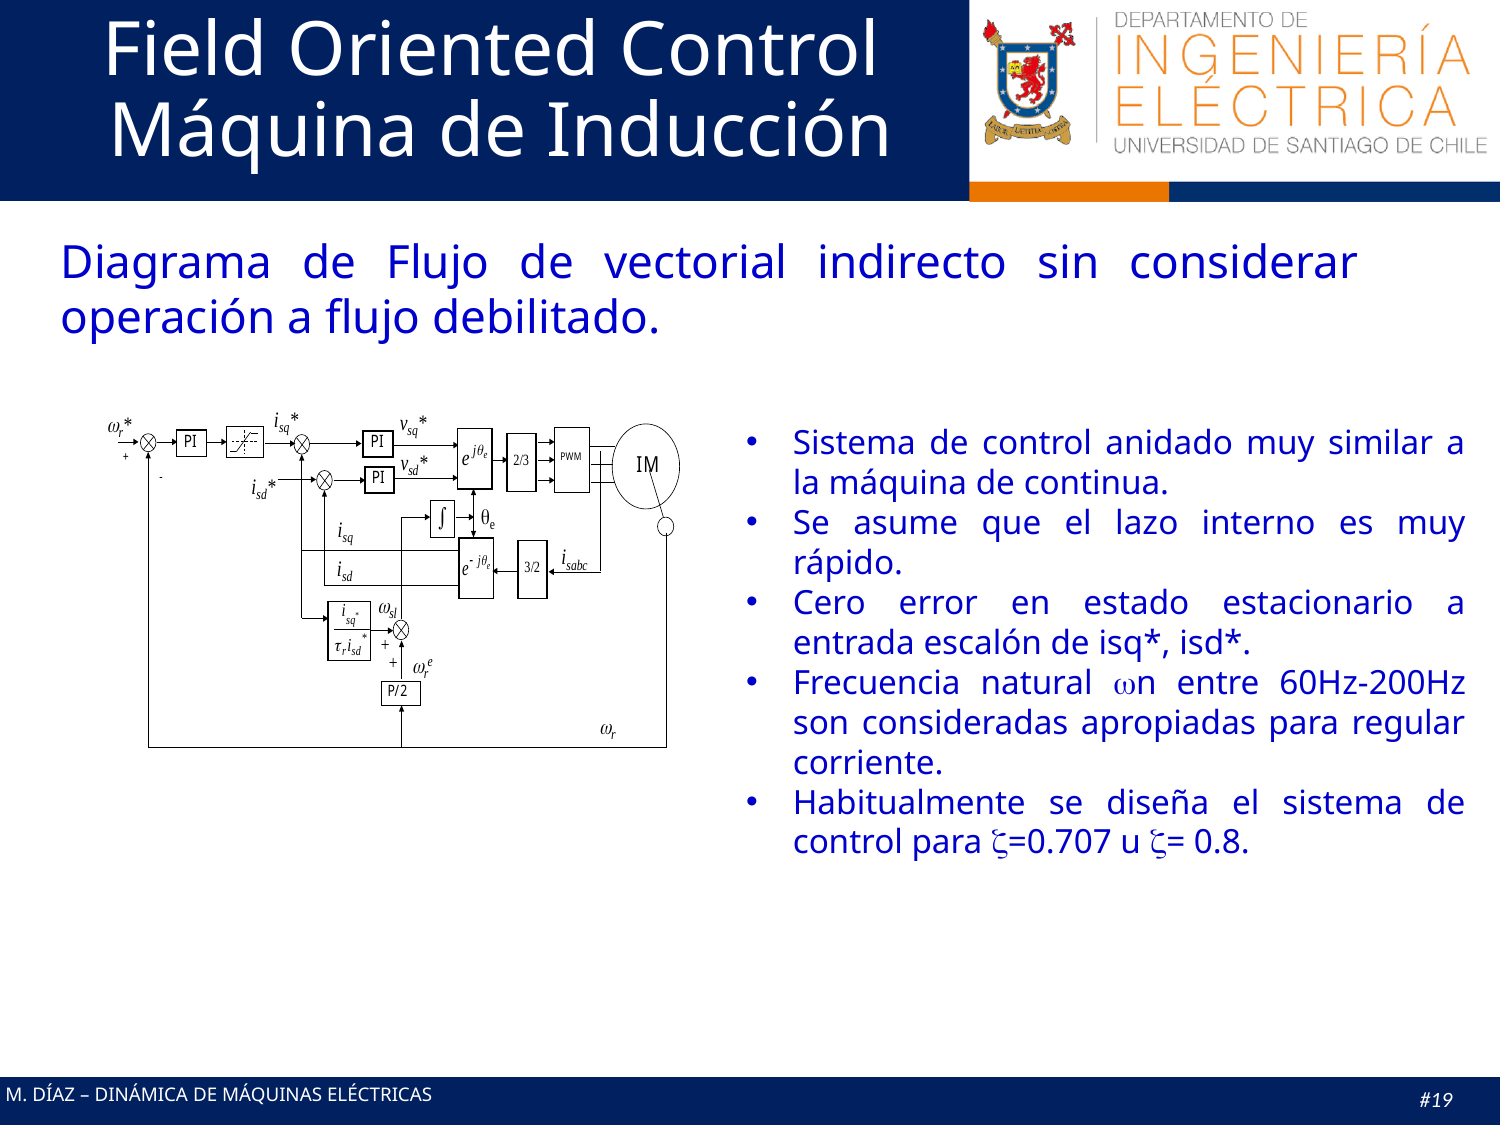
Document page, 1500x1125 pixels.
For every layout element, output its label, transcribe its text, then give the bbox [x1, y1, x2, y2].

picture [969, 0, 1500, 209]
picture [95, 398, 680, 774]
title Field Oriented Control Máquina de Inducción [0, 0, 1003, 201]
text_box Sistema de control anidado muy similar a la máquina de continua. Se asume que el lazo interno es muy rápido. Cero error en estado estacionario a entrada escalón de isq*, isd*. Frecuencia natural n entre 60Hz-200Hz son consideradas apropiadas para regular corriente. Habitualmente se diseña el sistema de control para =0.707 u = 0.8. [731, 414, 1482, 868]
text_box Diagrama de Flujo de vectorial indirecto sin considerar operación a flujo debilitado. [45, 225, 1374, 351]
